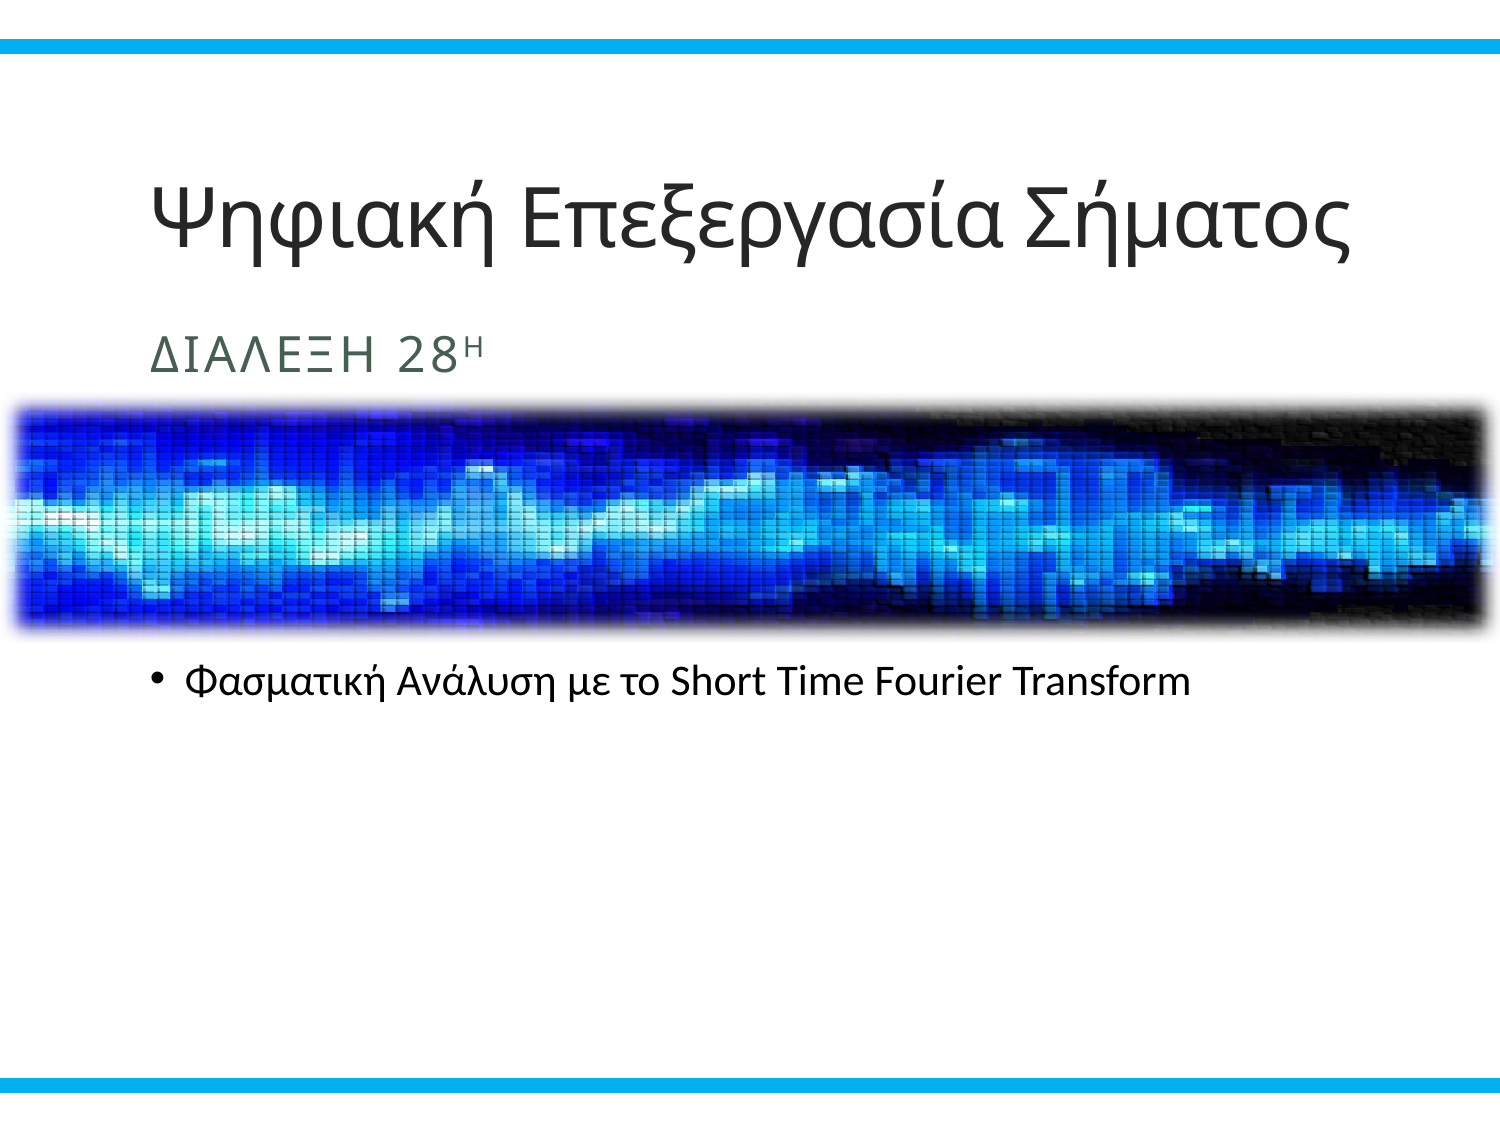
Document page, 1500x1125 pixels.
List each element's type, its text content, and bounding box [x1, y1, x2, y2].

picture [0, 391, 1500, 644]
text_box [0, 39, 1500, 54]
subtitle Διαλεξη 28η [135, 321, 1373, 388]
text_box Φασματική Ανάλυση με το Short Time Fourier Transform [134, 652, 1414, 922]
text_box [0, 1078, 1500, 1093]
title Ψηφιακή Επεξεργασία Σήματος [135, 151, 1373, 272]
